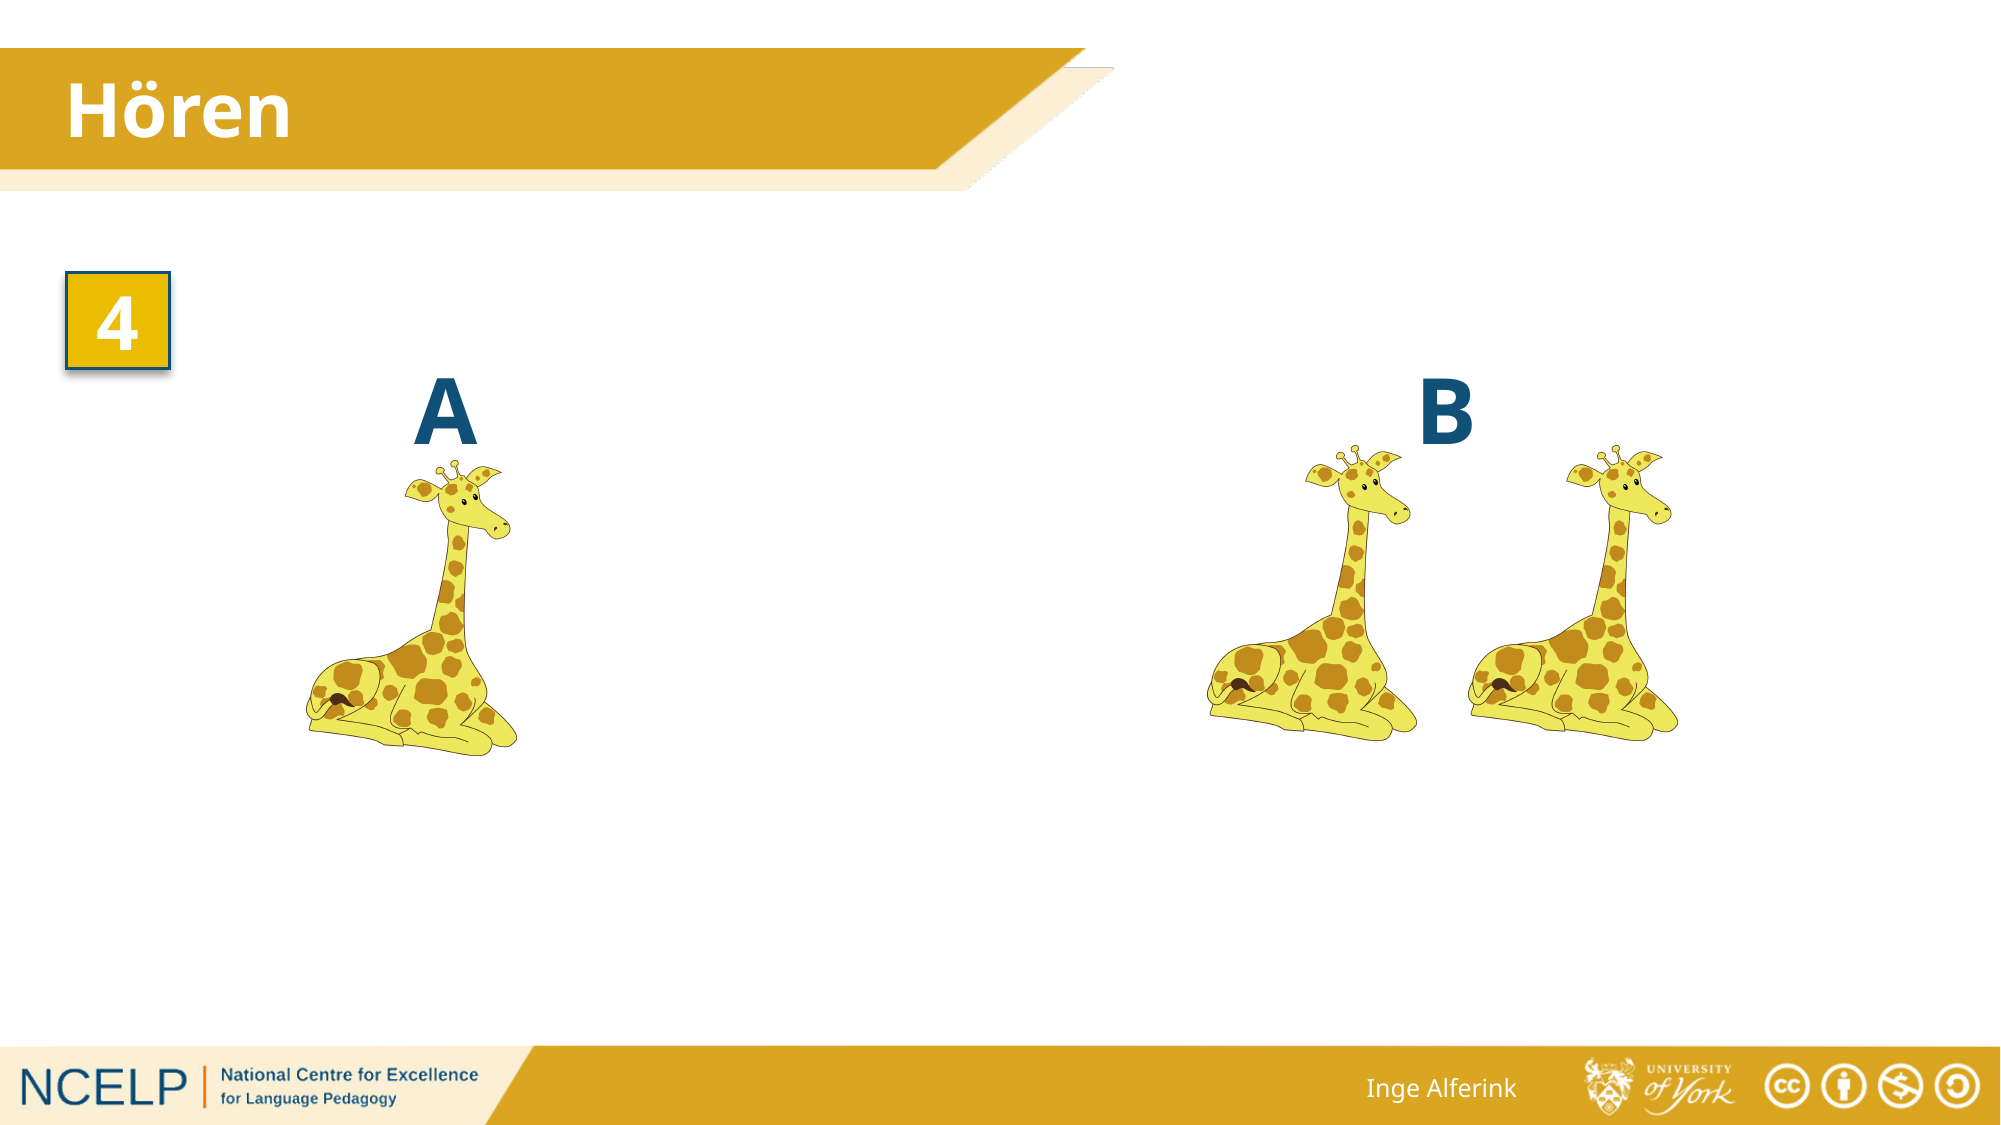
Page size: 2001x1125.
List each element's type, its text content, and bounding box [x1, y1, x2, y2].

picture [0, 0, 2001, 1125]
text_box B [1401, 346, 1518, 471]
text_box A [399, 346, 516, 460]
text_box Inge Alferink [1351, 1065, 1678, 1110]
text_box 4 [65, 272, 170, 370]
